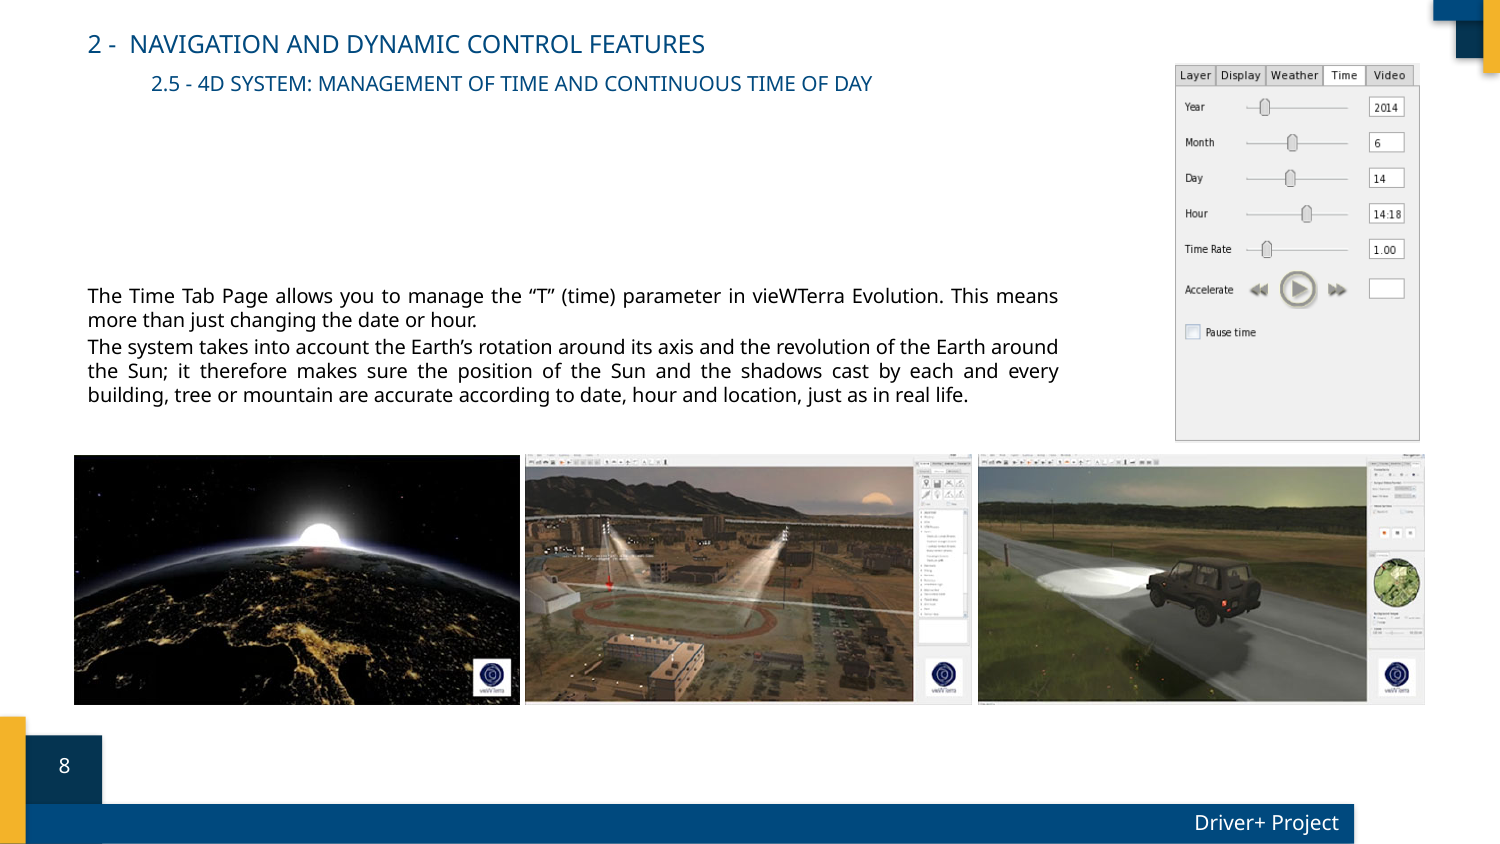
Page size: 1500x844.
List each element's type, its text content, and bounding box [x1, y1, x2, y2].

footer Driver+ Project [103, 804, 1355, 844]
list The Time Tab Page allows you to manage the “T” (time) parameter in vieWTerra Evolution. This means more than just changing the date or hour. The system takes into account the Earth’s rotation around its axis and the revolution of the Earth around the Sun; it therefore makes sure the position of the Sun and the shadows cast by each and every building, tree or mountain are accurate according to date, hour and location, just as in real life. [72, 276, 1073, 433]
list 2 - Navigation and dynamic control features [72, 20, 1420, 64]
slide_number 8 [26, 735, 102, 799]
picture [977, 454, 1425, 705]
picture [525, 454, 973, 705]
text_box 2.5 - 4D system: management of time and continuous time of day [136, 63, 1173, 106]
picture [74, 454, 520, 705]
picture [1175, 63, 1420, 443]
